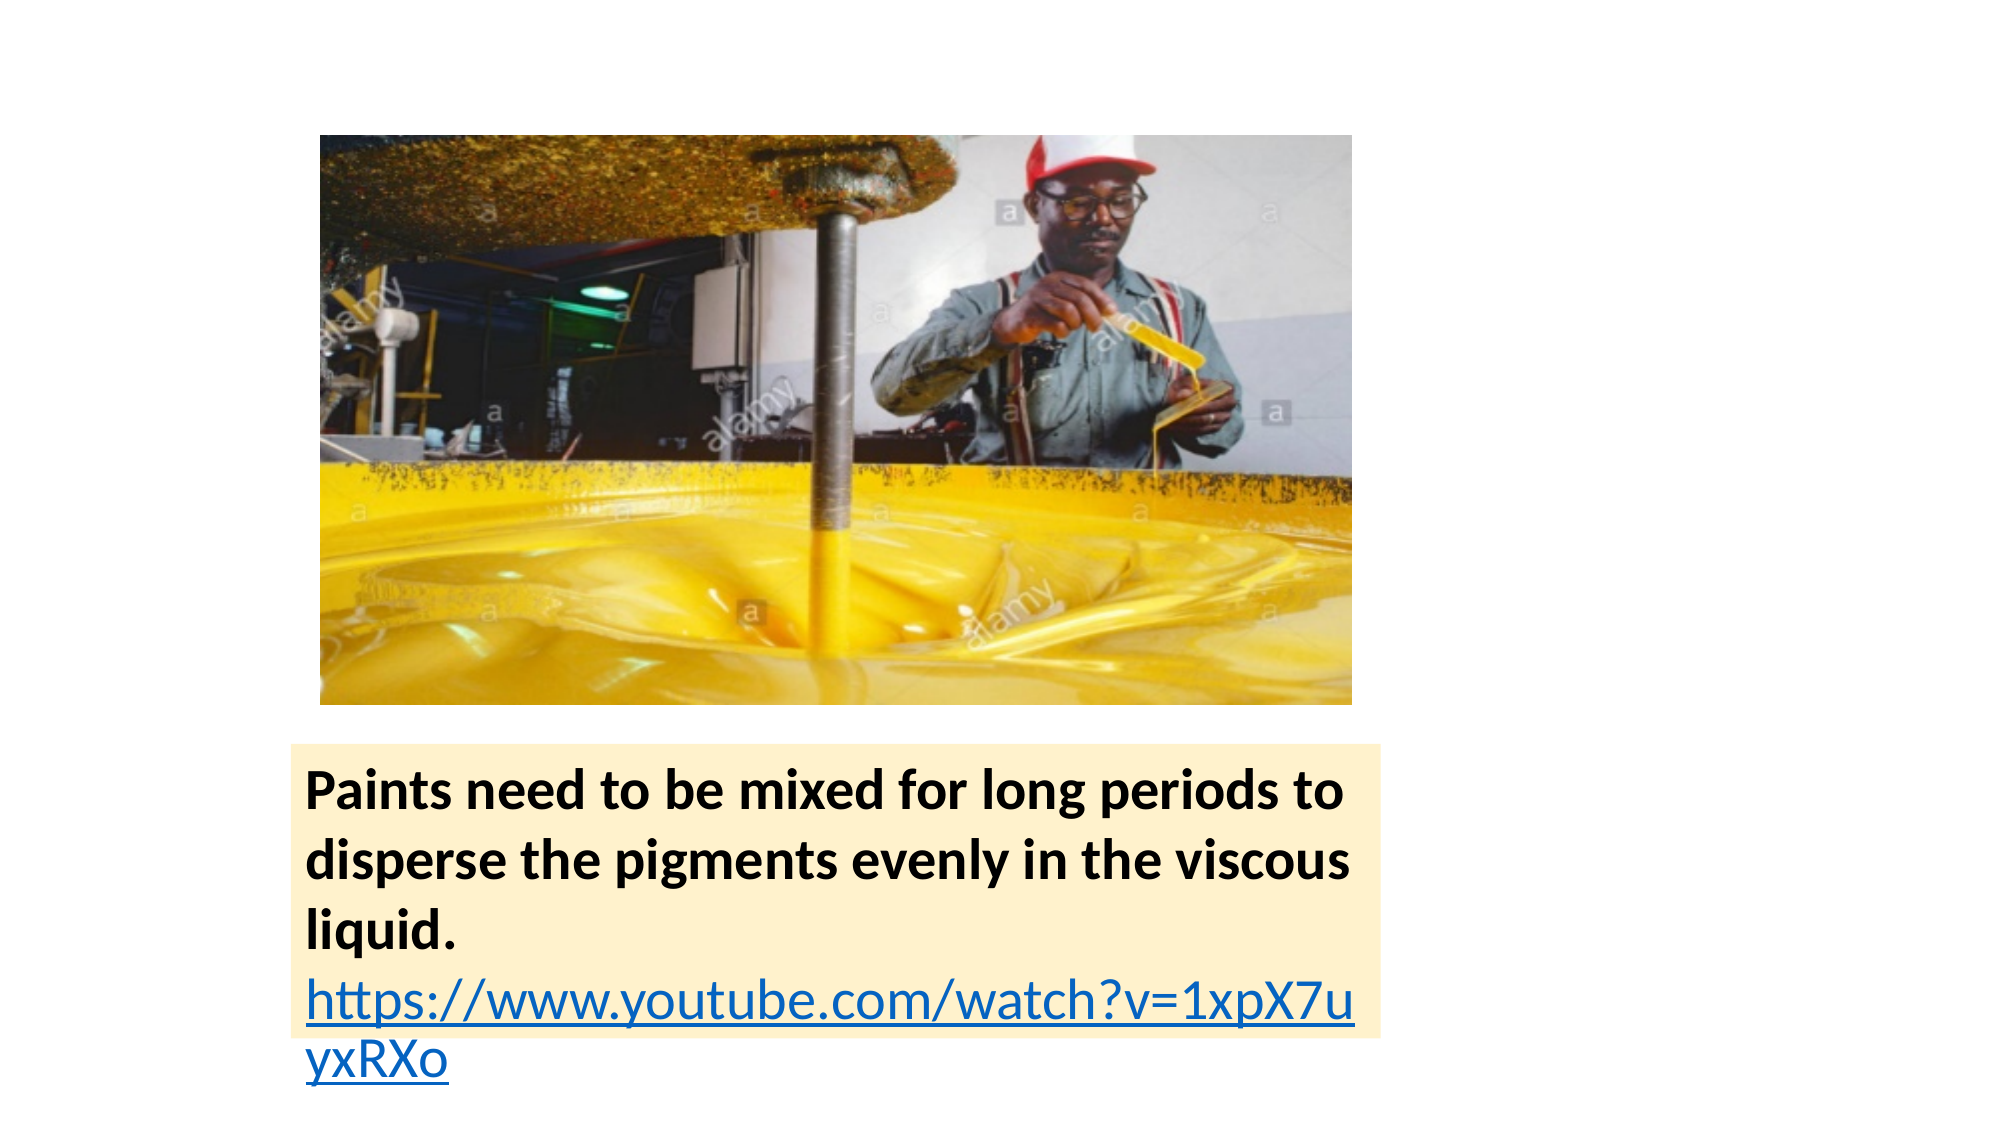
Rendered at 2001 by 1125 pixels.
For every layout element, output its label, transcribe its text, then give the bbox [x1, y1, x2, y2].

picture [320, 135, 1352, 705]
text_box Paints need to be mixed for long periods to disperse the pigments evenly in the viscous liquid. https://www.youtube.com/watch?v=1xpX7uyxRXo [290, 743, 1381, 1039]
